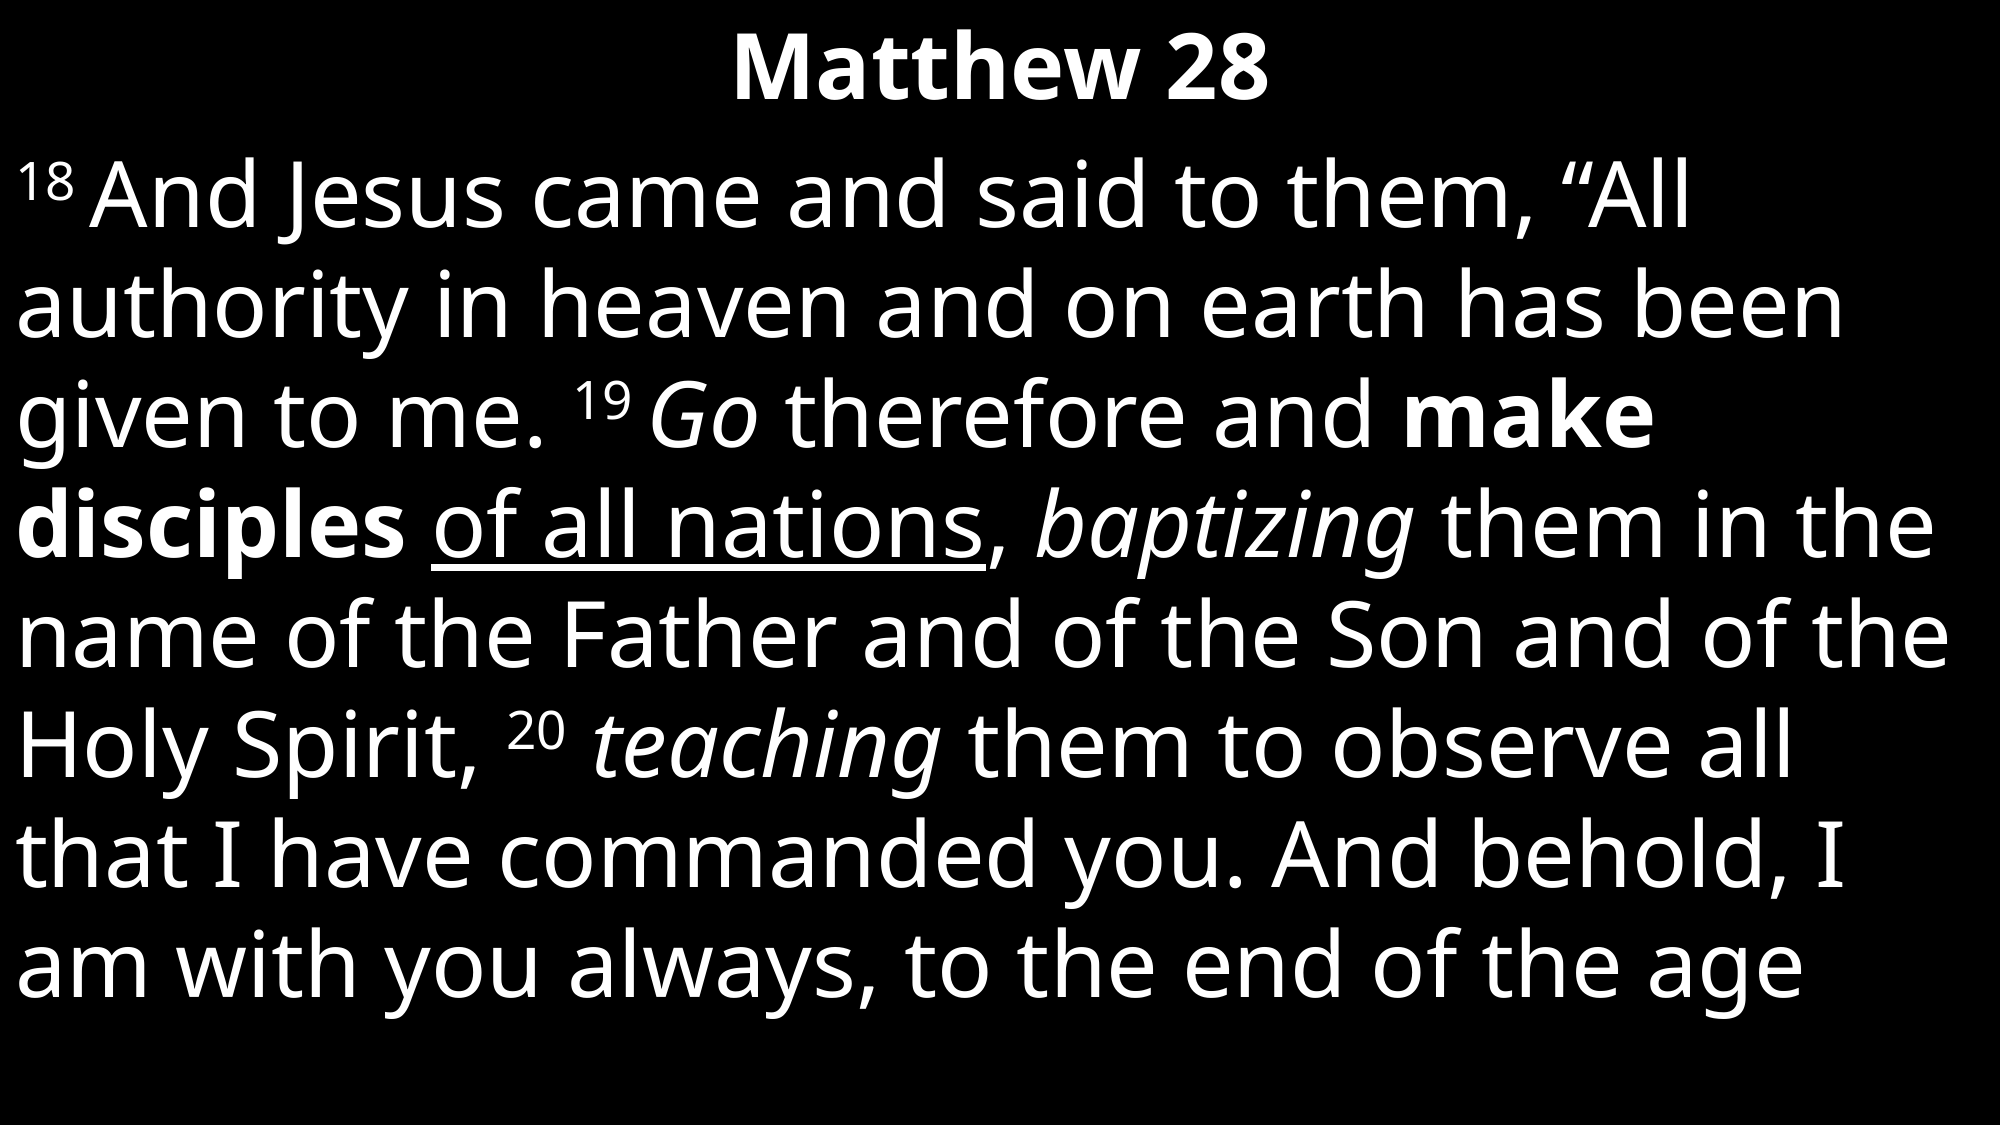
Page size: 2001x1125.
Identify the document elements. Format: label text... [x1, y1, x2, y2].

list Matthew 28 18 And Jesus came and said to them, “All authority in heaven and on earth has been given to me. 19 Go therefore and make disciples of all nations, baptizing them in the name of the Father and of the Son and of the Holy Spirit, 20 teaching them to observe all that I have commanded you. And behold, I am with you always, to the end of the age [0, 0, 2000, 1125]
